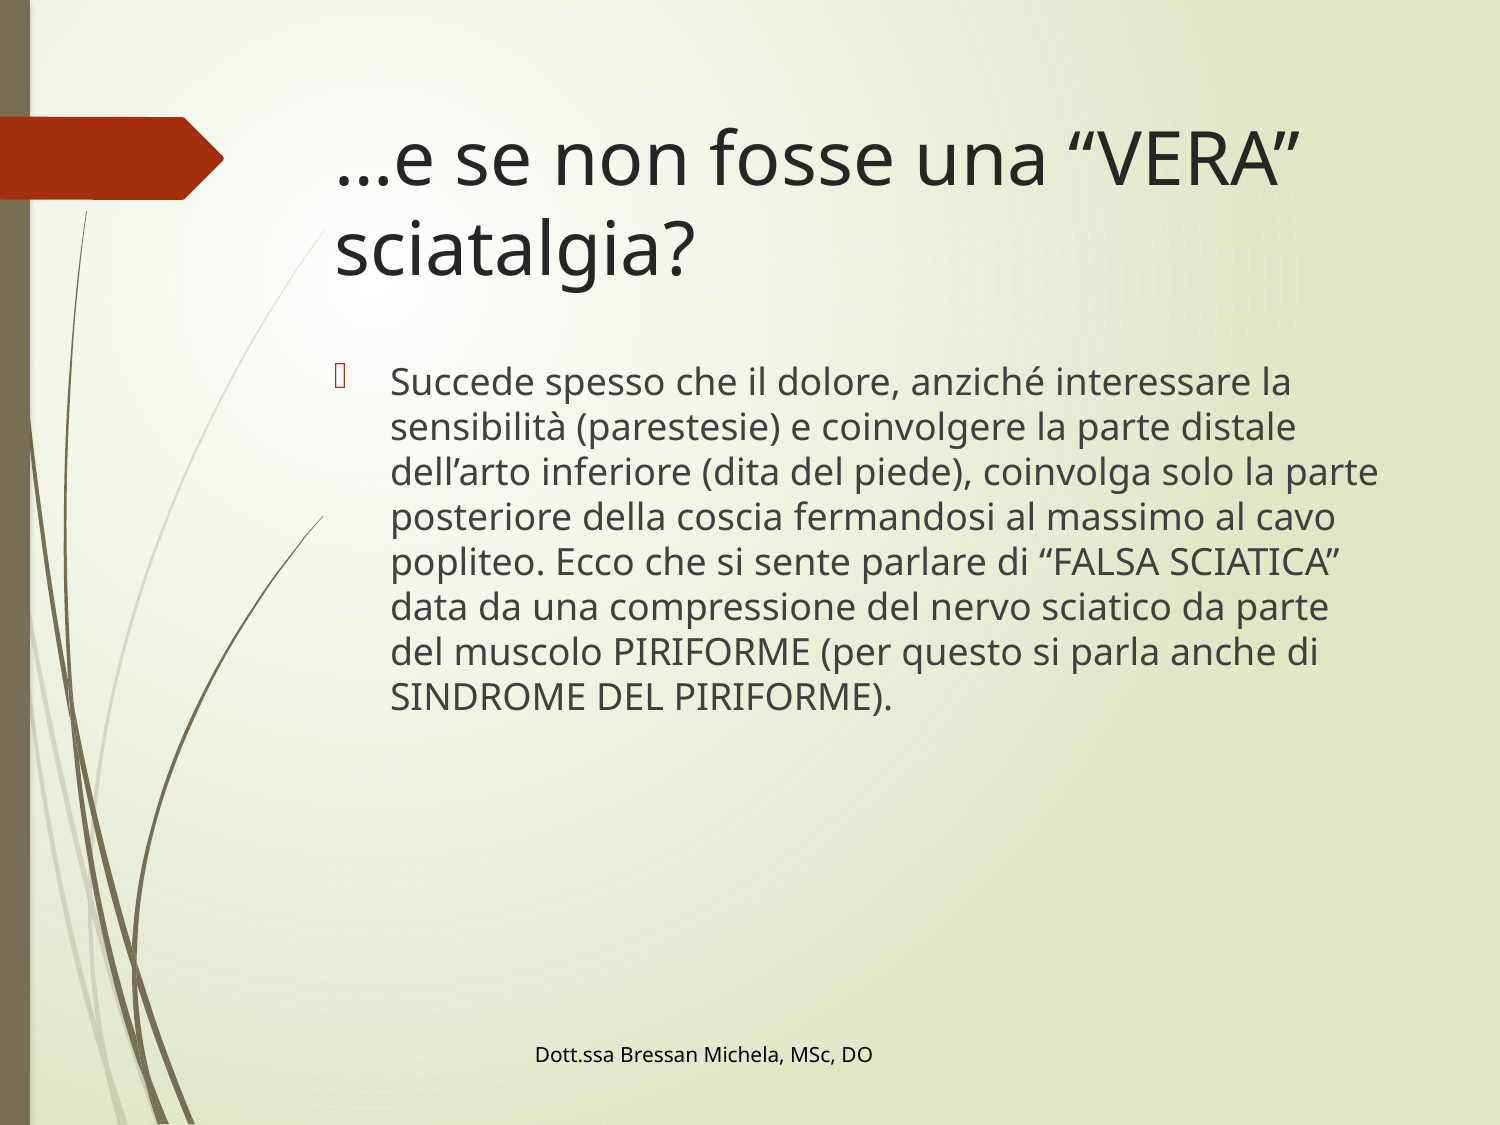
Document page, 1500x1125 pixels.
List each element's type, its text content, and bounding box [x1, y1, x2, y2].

list Succede spesso che il dolore, anziché interessare la sensibilità (parestesie) e coinvolgere la parte distale dell’arto inferiore (dita del piede), coinvolga solo la parte posteriore della coscia fermandosi al massimo al cavo popliteo. Ecco che si sente parlare di “FALSA SCIATICA” data da una compressione del nervo sciatico da parte del muscolo PIRIFORME (per questo si parla anche di SINDROME DEL PIRIFORME). [318, 350, 1400, 970]
text_box Dott.ssa Bressan Michela, MSc, DO [519, 1009, 888, 1075]
title …e se non fosse una “VERA” sciatalgia? [319, 102, 1400, 313]
